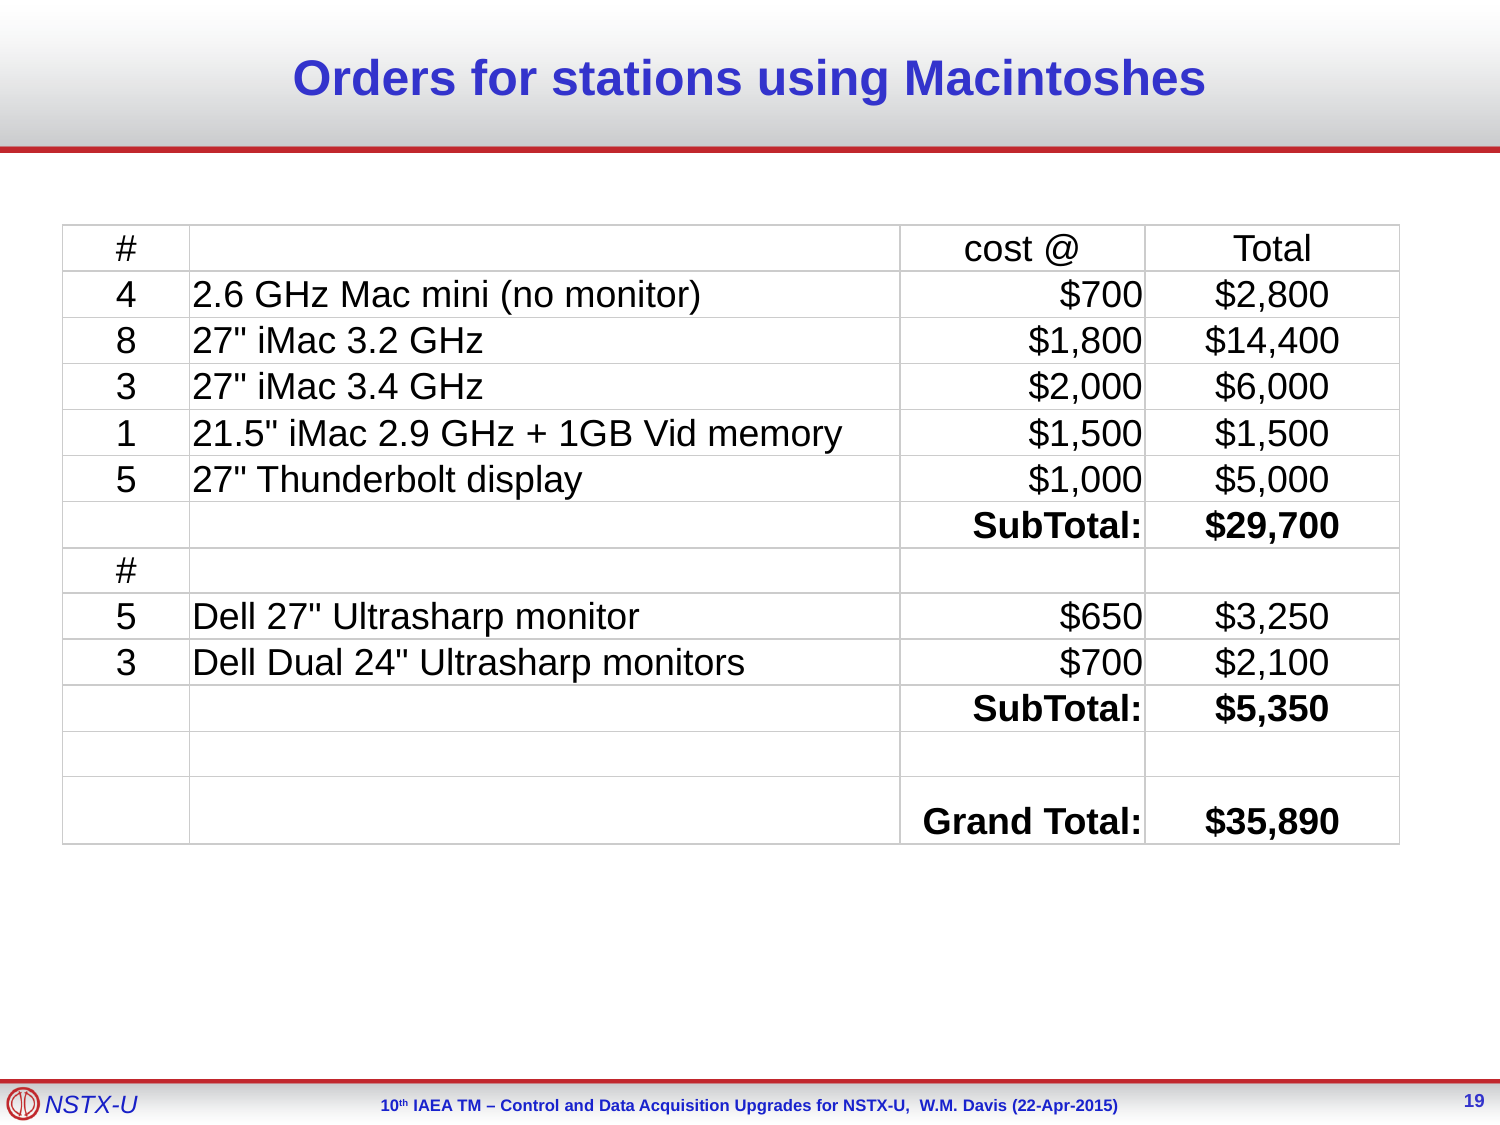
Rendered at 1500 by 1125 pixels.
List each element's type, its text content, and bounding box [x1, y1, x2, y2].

table_cell 8 [63, 318, 189, 363]
table_cell $700 [901, 272, 1144, 317]
table_cell Dell Dual 24" Ultrasharp monitors [190, 640, 899, 684]
table_cell $14,400 [1146, 318, 1399, 363]
table_cell $2,800 [1146, 272, 1399, 317]
table_cell 5 [63, 456, 189, 501]
table_cell $5,350 [1146, 686, 1399, 731]
table_cell SubTotal: [901, 502, 1144, 547]
table_cell # [63, 549, 189, 592]
table_cell $35,890 [1146, 777, 1399, 843]
table_cell $1,500 [1146, 410, 1399, 455]
table_cell [190, 686, 899, 731]
table_cell $2,100 [1146, 640, 1399, 684]
table_cell $2,000 [901, 364, 1144, 409]
table_cell $1,500 [901, 410, 1144, 455]
table_cell 27" iMac 3.2 GHz [190, 318, 899, 363]
table_cell [190, 777, 899, 843]
table_cell [1146, 549, 1399, 592]
table_cell 5 [63, 594, 189, 638]
table_cell $700 [901, 640, 1144, 684]
table_cell $6,000 [1146, 364, 1399, 409]
table_cell $3,250 [1146, 594, 1399, 638]
table_cell $650 [901, 594, 1144, 638]
table_cell [190, 732, 899, 776]
table_header Total [1146, 226, 1399, 270]
table_cell [63, 732, 189, 776]
table_cell [63, 686, 189, 731]
table_cell [63, 777, 189, 843]
table_cell [190, 549, 899, 592]
table_cell 2.6 GHz Mac mini (no monitor) [190, 272, 899, 317]
table_cell [901, 549, 1144, 592]
picture [0, 1079, 1500, 1125]
table_cell Dell 27" Ultrasharp monitor [190, 594, 899, 638]
table_cell $1,000 [901, 456, 1144, 501]
table_header # [63, 226, 189, 270]
table_header [190, 226, 899, 270]
table_cell [190, 502, 899, 547]
table_cell 3 [63, 364, 189, 409]
table_cell 3 [63, 640, 189, 684]
table_cell [63, 502, 189, 547]
table_cell 27" iMac 3.4 GHz [190, 364, 899, 409]
table_header cost @ [901, 226, 1144, 270]
table_cell $29,700 [1146, 502, 1399, 547]
table_cell 1 [63, 410, 189, 455]
title Orders for stations using Macintoshes [0, 0, 1500, 150]
table_cell 27" Thunderbolt display [190, 456, 899, 501]
table_cell 21.5" iMac 2.9 GHz + 1GB Vid memory [190, 410, 899, 455]
table_cell SubTotal: [901, 686, 1144, 731]
table_cell 4 [63, 272, 189, 317]
table_cell [1146, 732, 1399, 776]
table_cell [901, 732, 1144, 776]
table_cell Grand Total: [901, 777, 1144, 843]
table_cell $5,000 [1146, 456, 1399, 501]
table_cell $1,800 [901, 318, 1144, 363]
slide_number 19 [1374, 1087, 1500, 1113]
